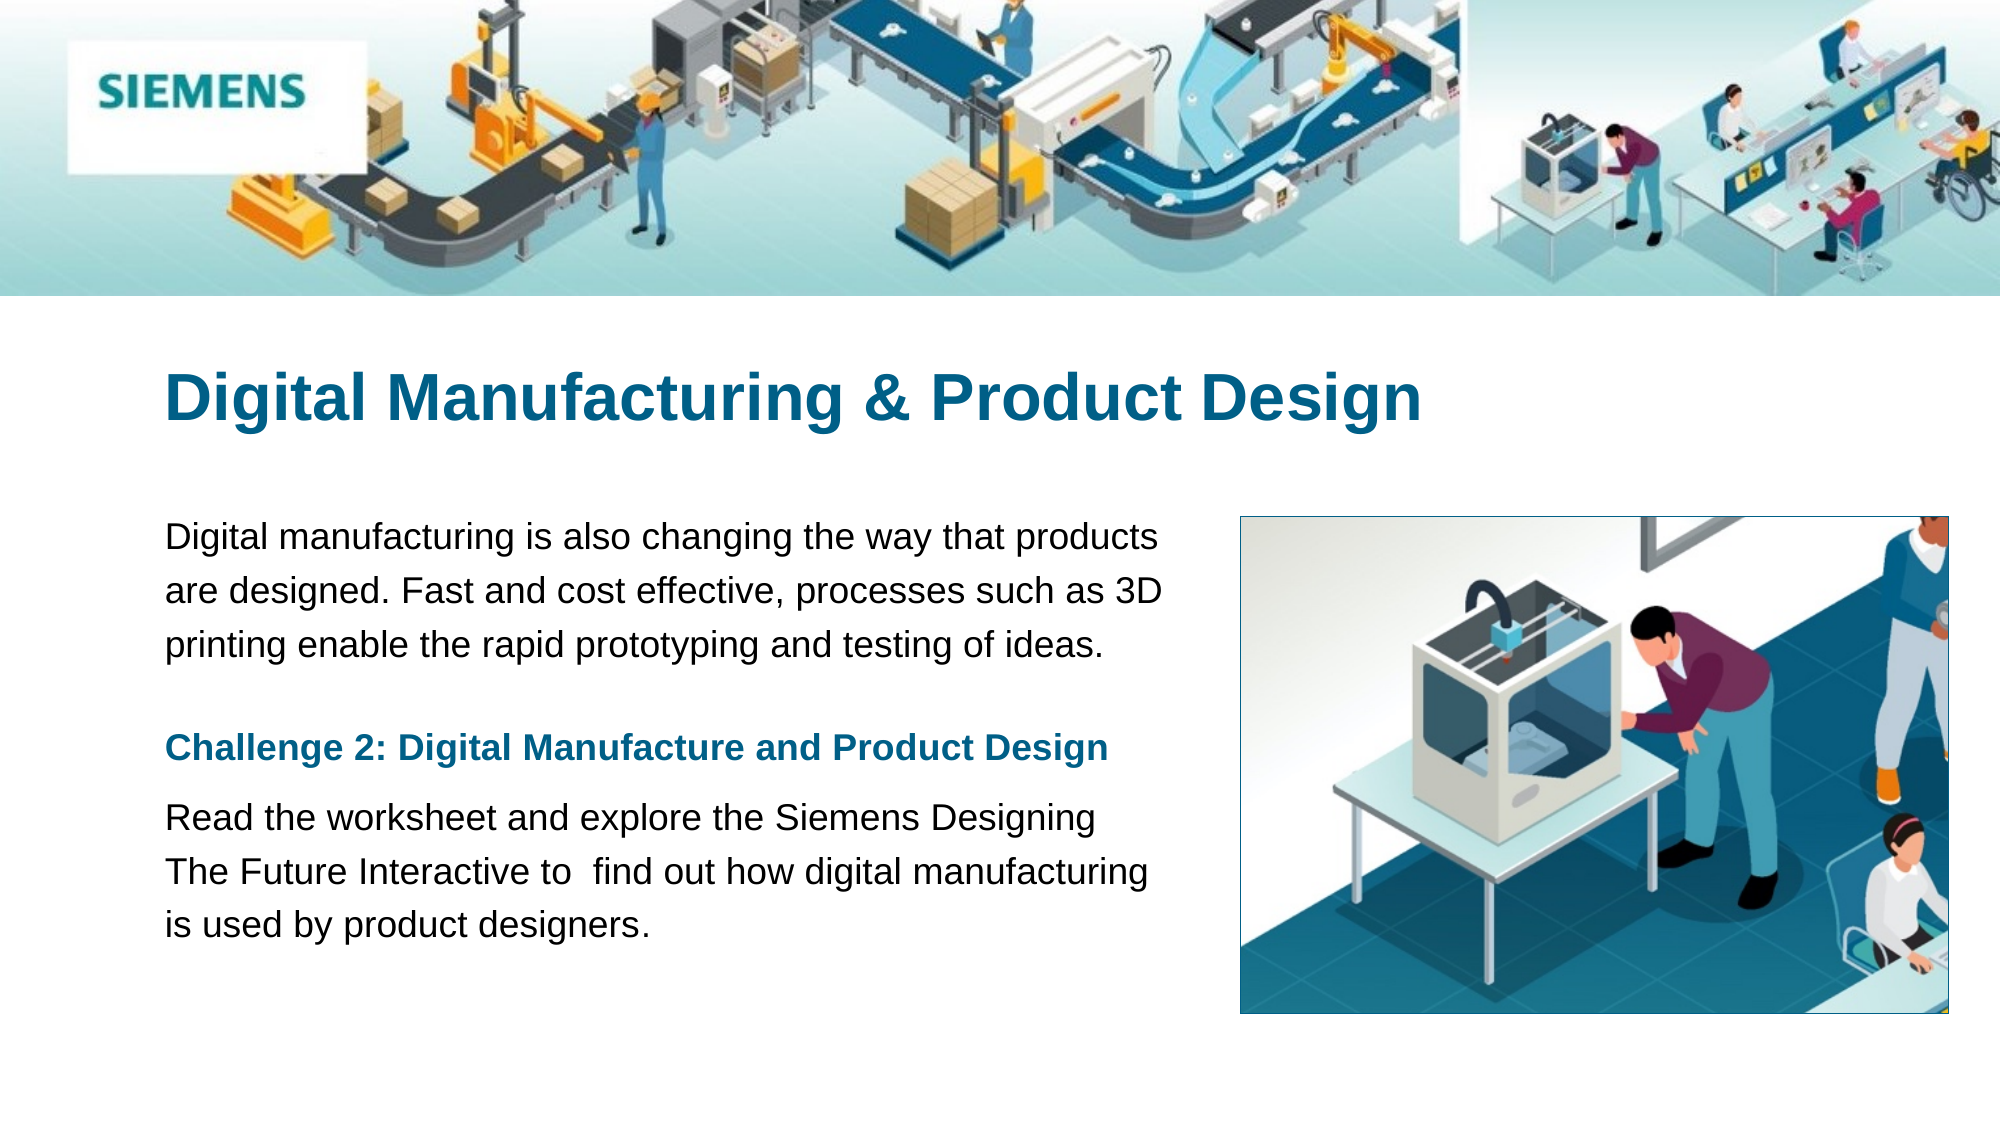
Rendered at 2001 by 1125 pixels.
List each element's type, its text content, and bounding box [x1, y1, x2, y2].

picture [0, 0, 2000, 296]
text_box Digital Manufacturing & Product Design [157, 318, 1891, 479]
list Digital manufacturing is also changing the way that products are designed. Fast and cost effective, processes such as 3D printing enable the rapid prototyping and testing of ideas. Challenge 2: Digital Manufacture and Product Design Read the worksheet and explore the Siemens Designing The Future Interactive to find out how digital manufacturing is used by product designers. [156, 495, 1177, 983]
picture [1242, 518, 1947, 1012]
